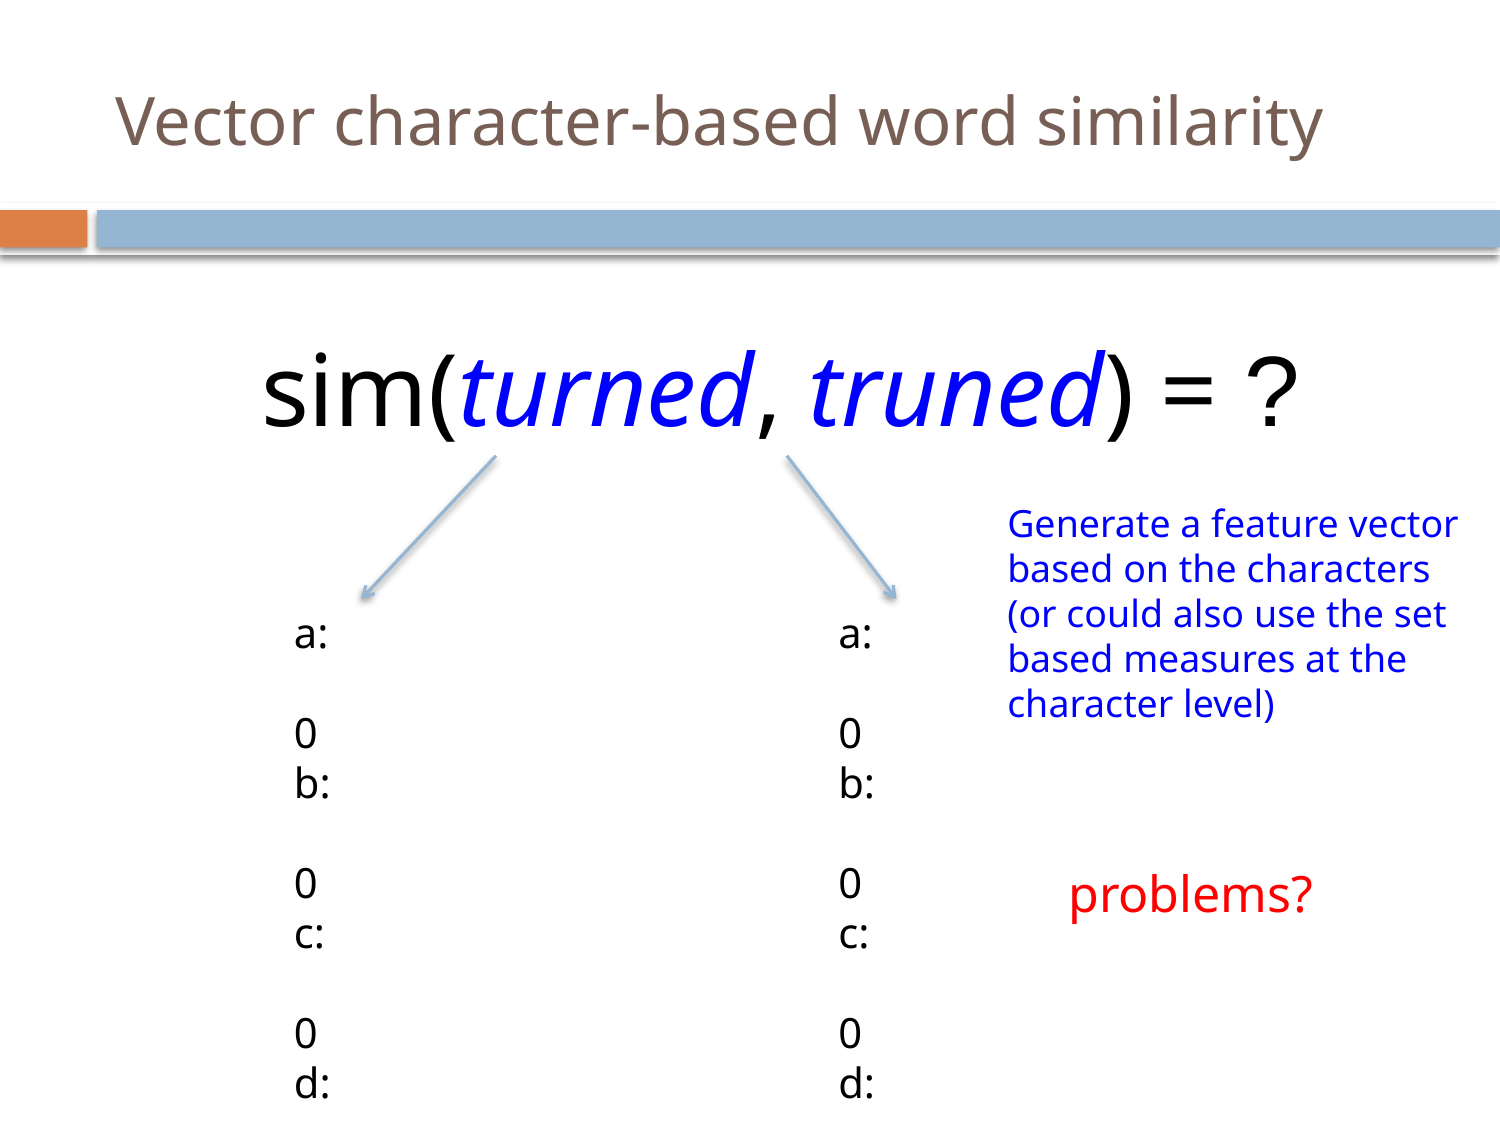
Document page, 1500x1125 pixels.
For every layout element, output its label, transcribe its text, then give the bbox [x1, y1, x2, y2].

text_box problems? [1053, 855, 1369, 930]
text_box a: 0 b: 0 c: 0 d: 1 e: 1 f: 0 g: 0 … [279, 599, 425, 1125]
title Vector character-based word similarity [100, 37, 1438, 200]
text_box a: 0 b: 0 c: 0 d: 1 e: 1 f: 0 g: 0 … [823, 599, 970, 1125]
text_box Generate a feature vector based on the characters (or could also use the set based measures at the character level) [992, 493, 1500, 733]
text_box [769, 472, 914, 583]
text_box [356, 459, 501, 596]
text_box sim(turned, truned) = ? [246, 319, 1500, 455]
